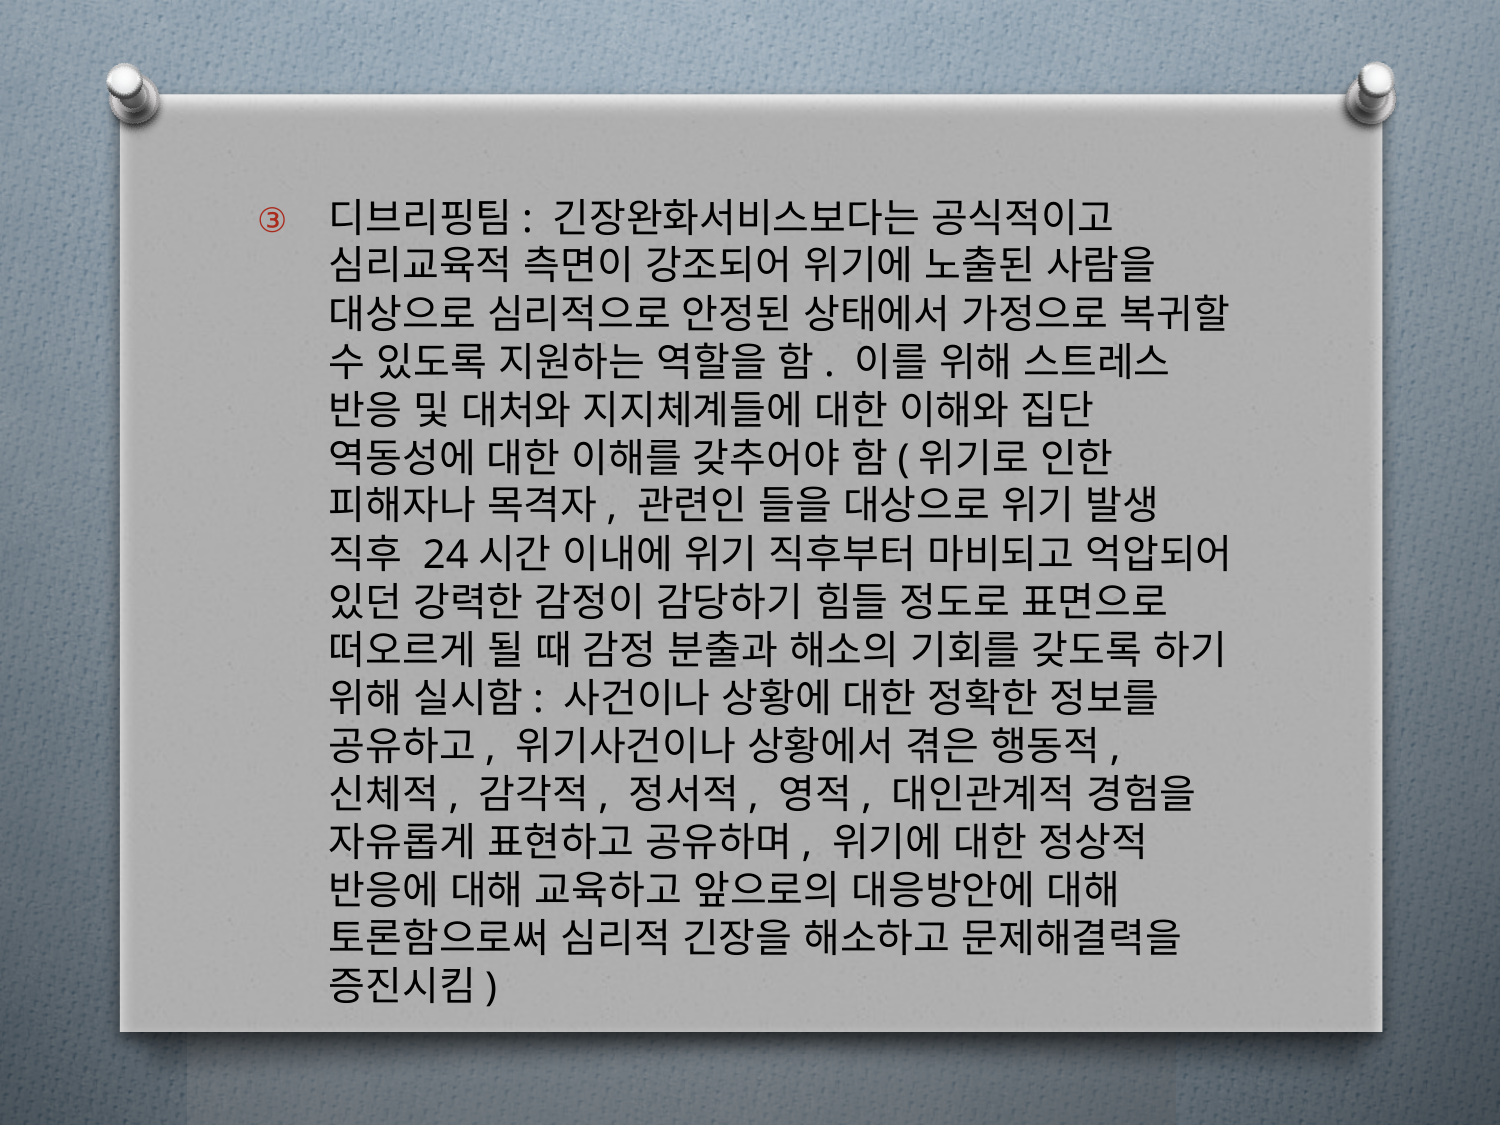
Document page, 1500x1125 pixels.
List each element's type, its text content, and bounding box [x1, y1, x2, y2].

list 디브리핑팀: 긴장완화서비스보다는 공식적이고 심리교육적 측면이 강조되어 위기에 노출된 사람을 대상으로 심리적으로 안정된 상태에서 가정으로 복귀할 수 있도록 지원하는 역할을 함. 이를 위해 스트레스 반응 및 대처와 지지체계들에 대한 이해와 집단 역동성에 대한 이해를 갖추어야 함(위기로 인한 피해자나 목격자, 관련인 들을 대상으로 위기 발생 직후 24시간 이내에 위기 직후부터 마비되고 억압되어 있던 강력한 감정이 감당하기 힘들 정도로 표면으로 떠오르게 될 때 감정 분출과 해소의 기회를 갖도록 하기 위해 실시함: 사건이나 상황에 대한 정확한 정보를 공유하고, 위기사건이나 상황에서 겪은 행동적, 신체적, 감각적, 정서적, 영적, 대인관계적 경험을 자유롭게 표현하고 공유하며, 위기에 대한 정상적 반응에 대해 교육하고 앞으로의 대응방안에 대해 토론함으로써 심리적 긴장을 해소하고 문제해결력을 증진시킴) [242, 184, 1259, 1024]
picture [75, 29, 198, 153]
picture [1317, 35, 1439, 156]
